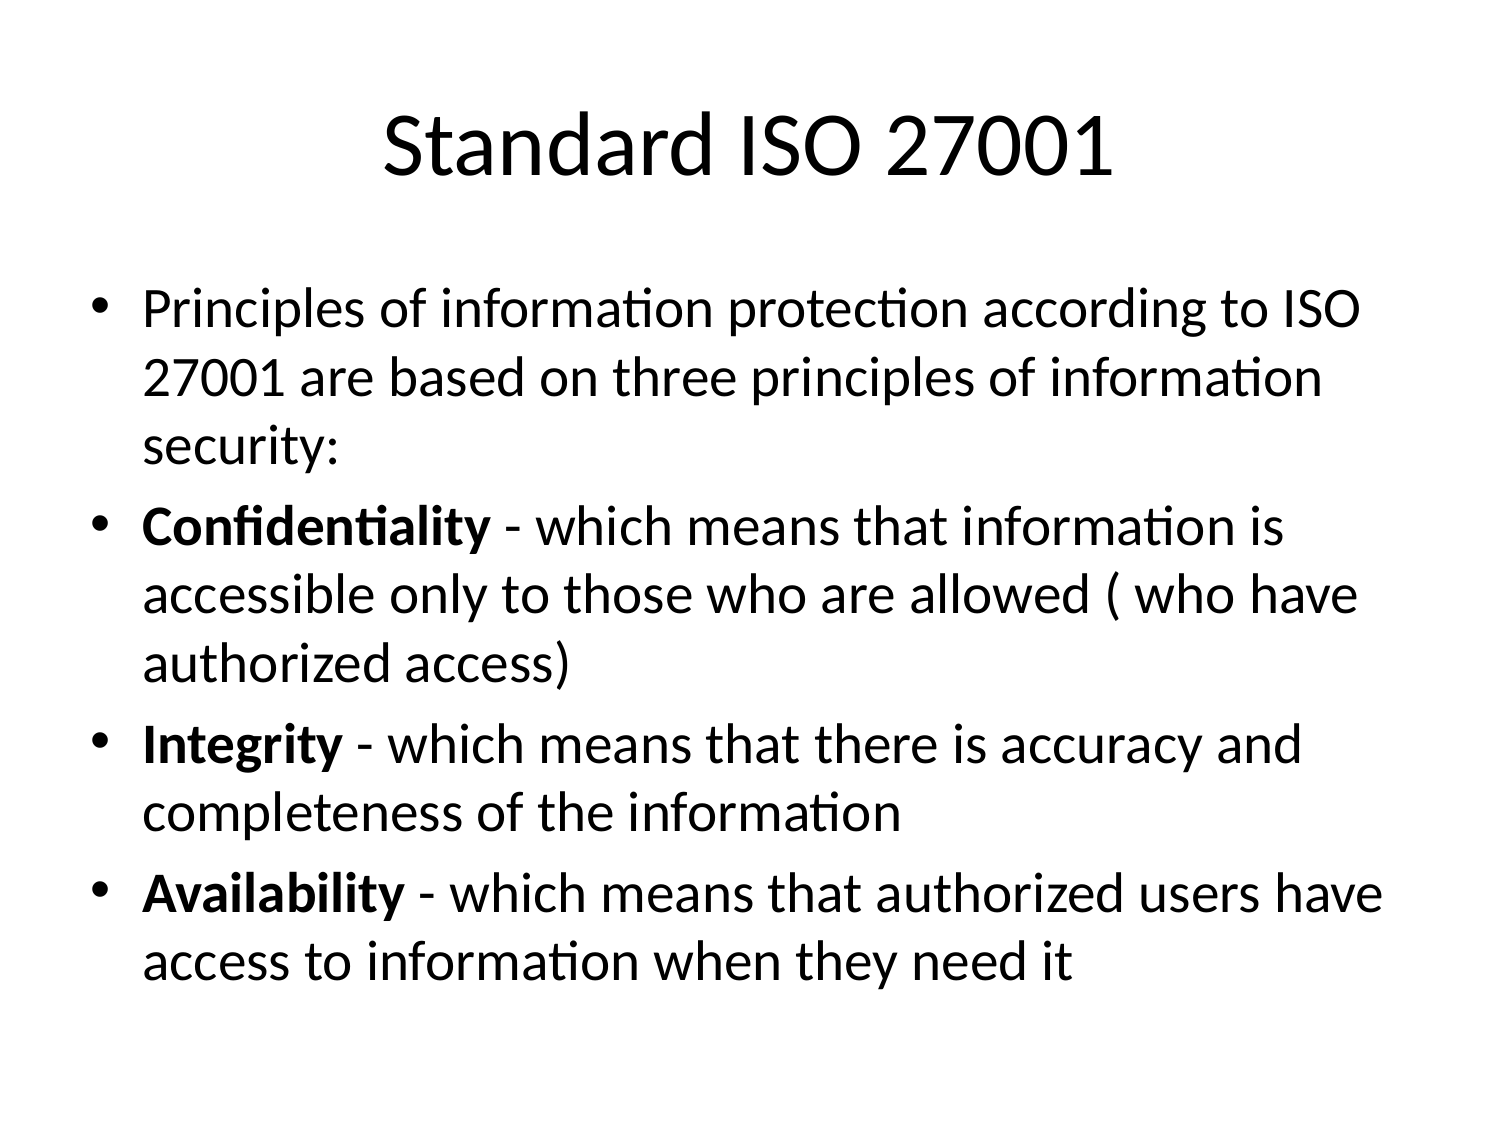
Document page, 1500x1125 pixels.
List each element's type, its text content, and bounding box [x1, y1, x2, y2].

title Standard ISO 27001 [75, 45, 1425, 233]
list Principles of information protection according to ISO 27001 are based on three principles of information security: Confidentiality - which means that information is accessible only to those who are allowed ( who have authorized access) Integrity - which means that there is accuracy and completeness of the information Availability - which means that authorized users have access to information when they need it [75, 262, 1425, 1005]
